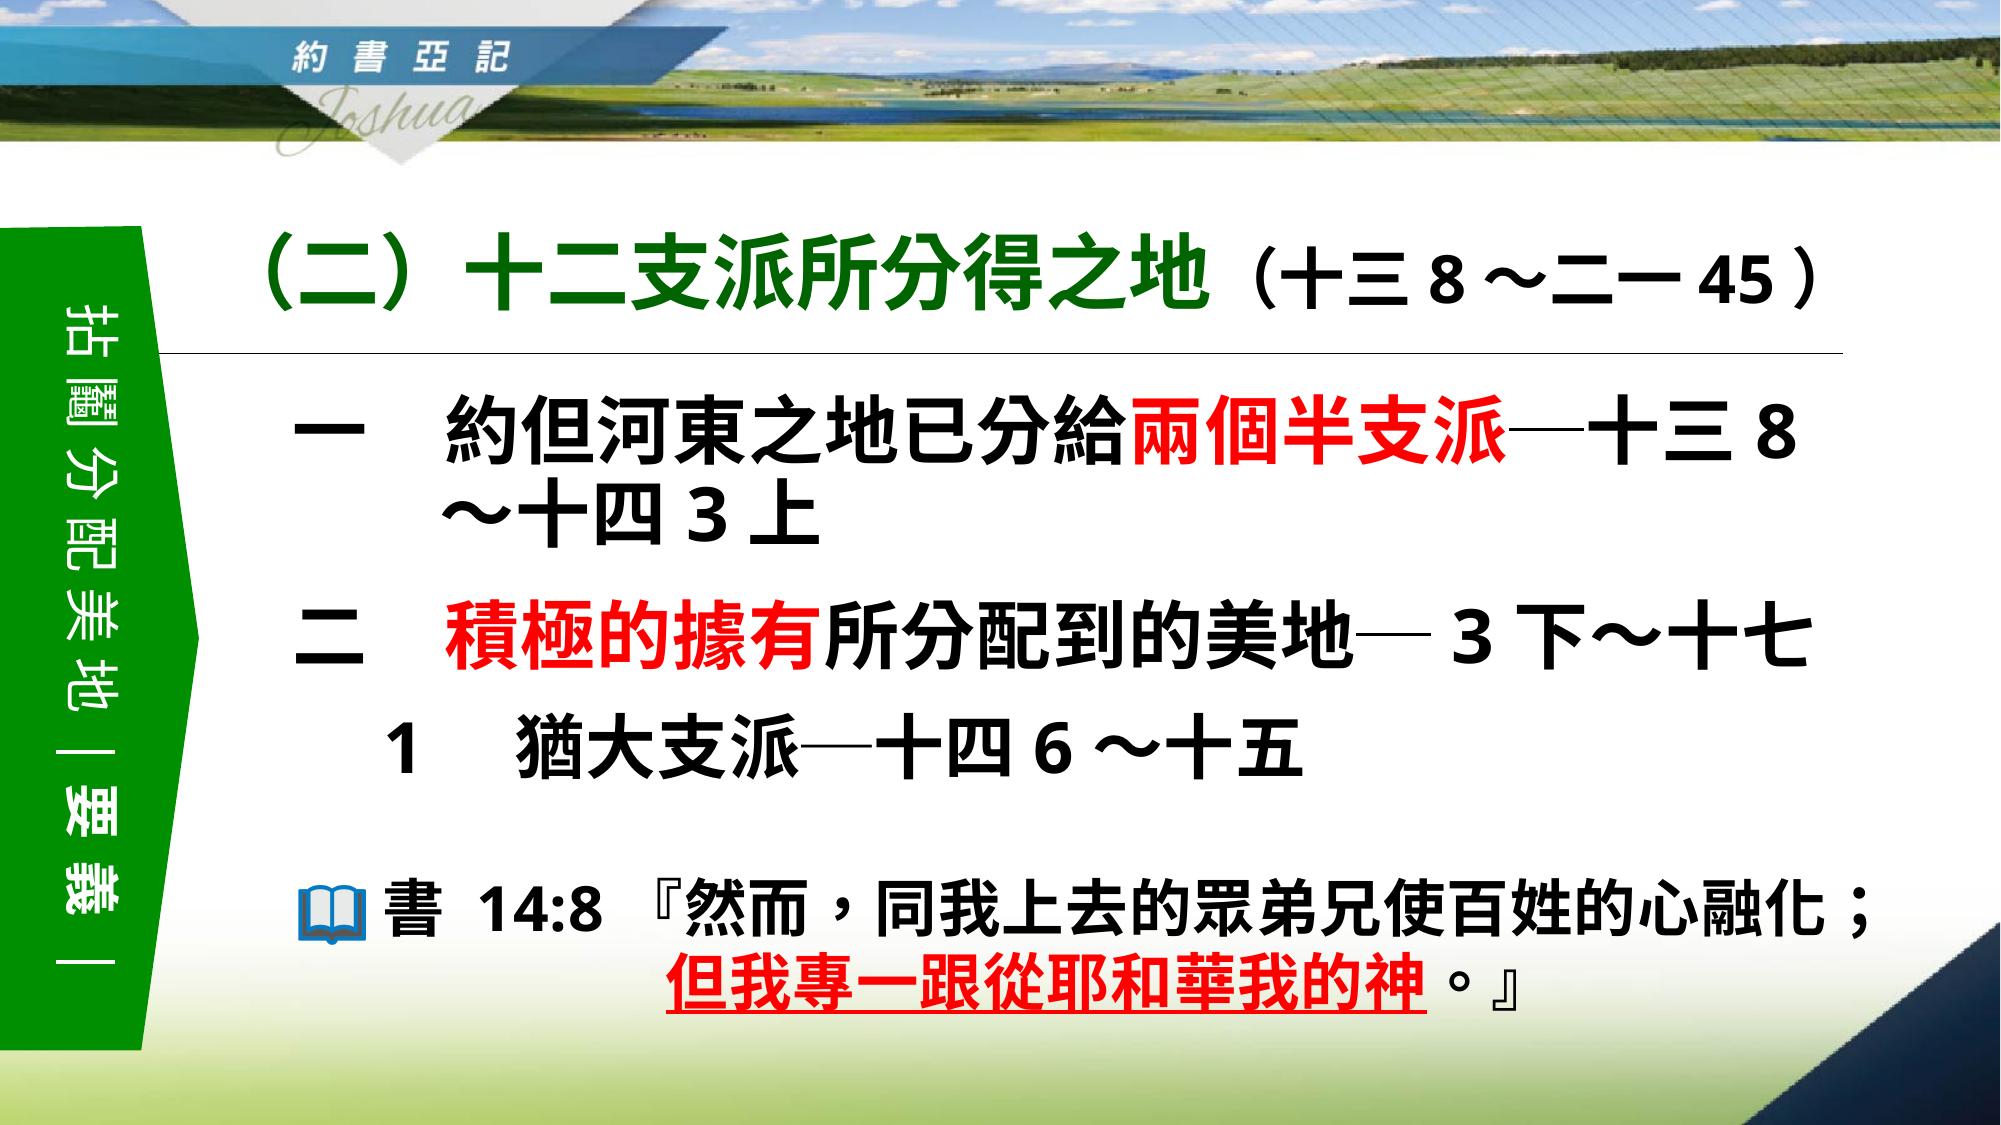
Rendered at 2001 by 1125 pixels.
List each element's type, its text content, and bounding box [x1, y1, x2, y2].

text_box [0, 224, 200, 1052]
picture [0, 0, 2001, 1125]
text_box 1 猶大支派─十四6～十五 [339, 707, 1851, 796]
text_box （二）十二支派所分得之地（十三8～二一45） [198, 213, 1883, 328]
text_box 拈鬮分配美地 要義 [36, 288, 135, 1013]
text_box 書 14:8『然而，同我上去的眾弟兄使百姓的心融化；但我專一跟從耶和華我的神。』 [366, 863, 1851, 1026]
text_box 一 約但河東之地已分給兩個半支派─十三8～十四3上 二 積極的據有所分配到的美地─3下～十七 [277, 382, 1883, 686]
